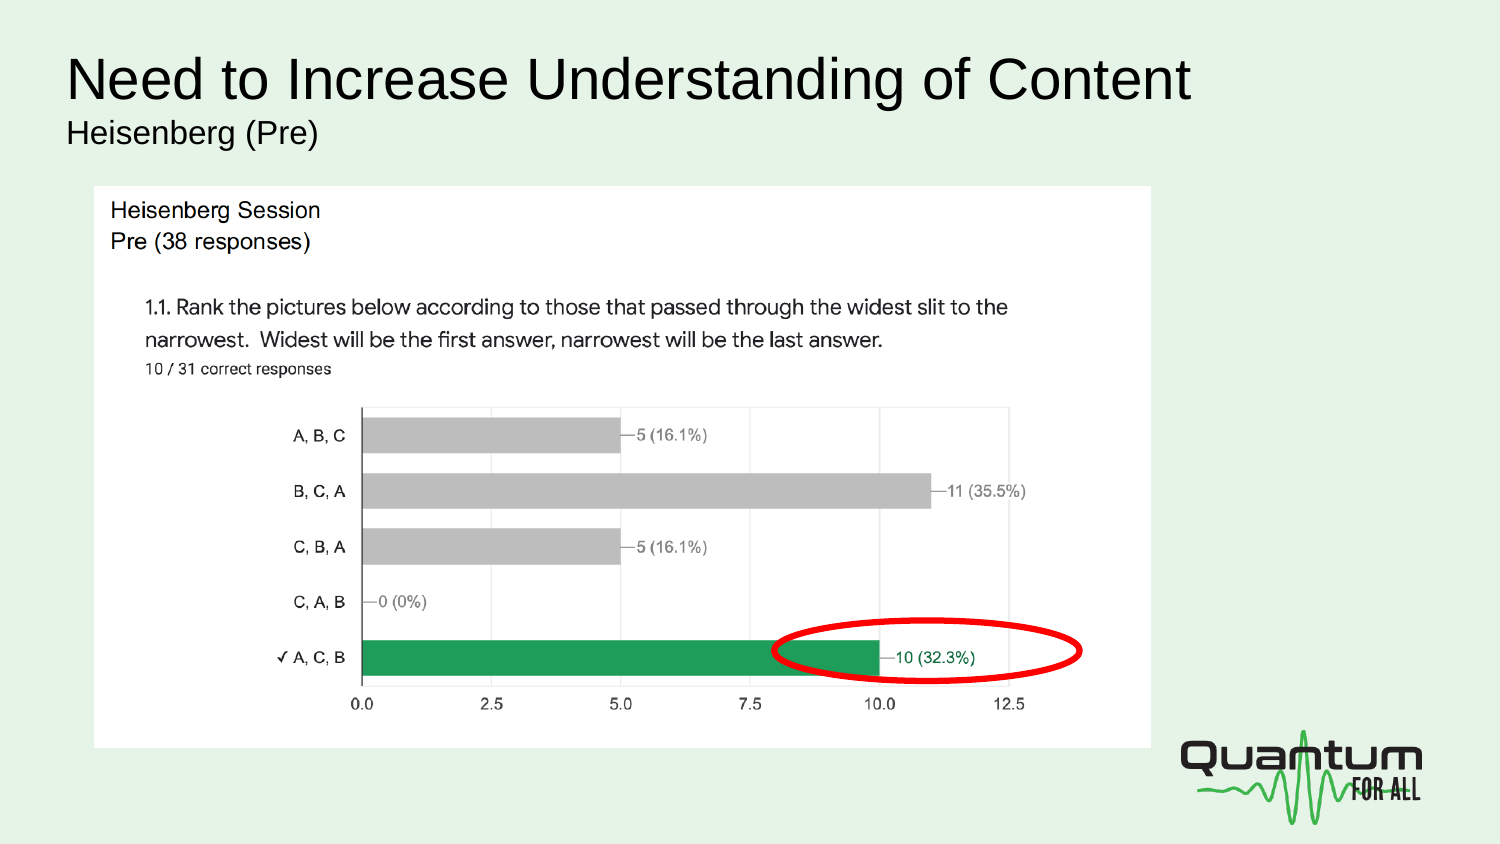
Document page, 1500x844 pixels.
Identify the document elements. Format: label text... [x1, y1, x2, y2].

picture [1175, 722, 1428, 830]
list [94, 186, 1151, 748]
title Need to Increase Understanding of Content Heisenberg (Pre) [51, 26, 1449, 121]
